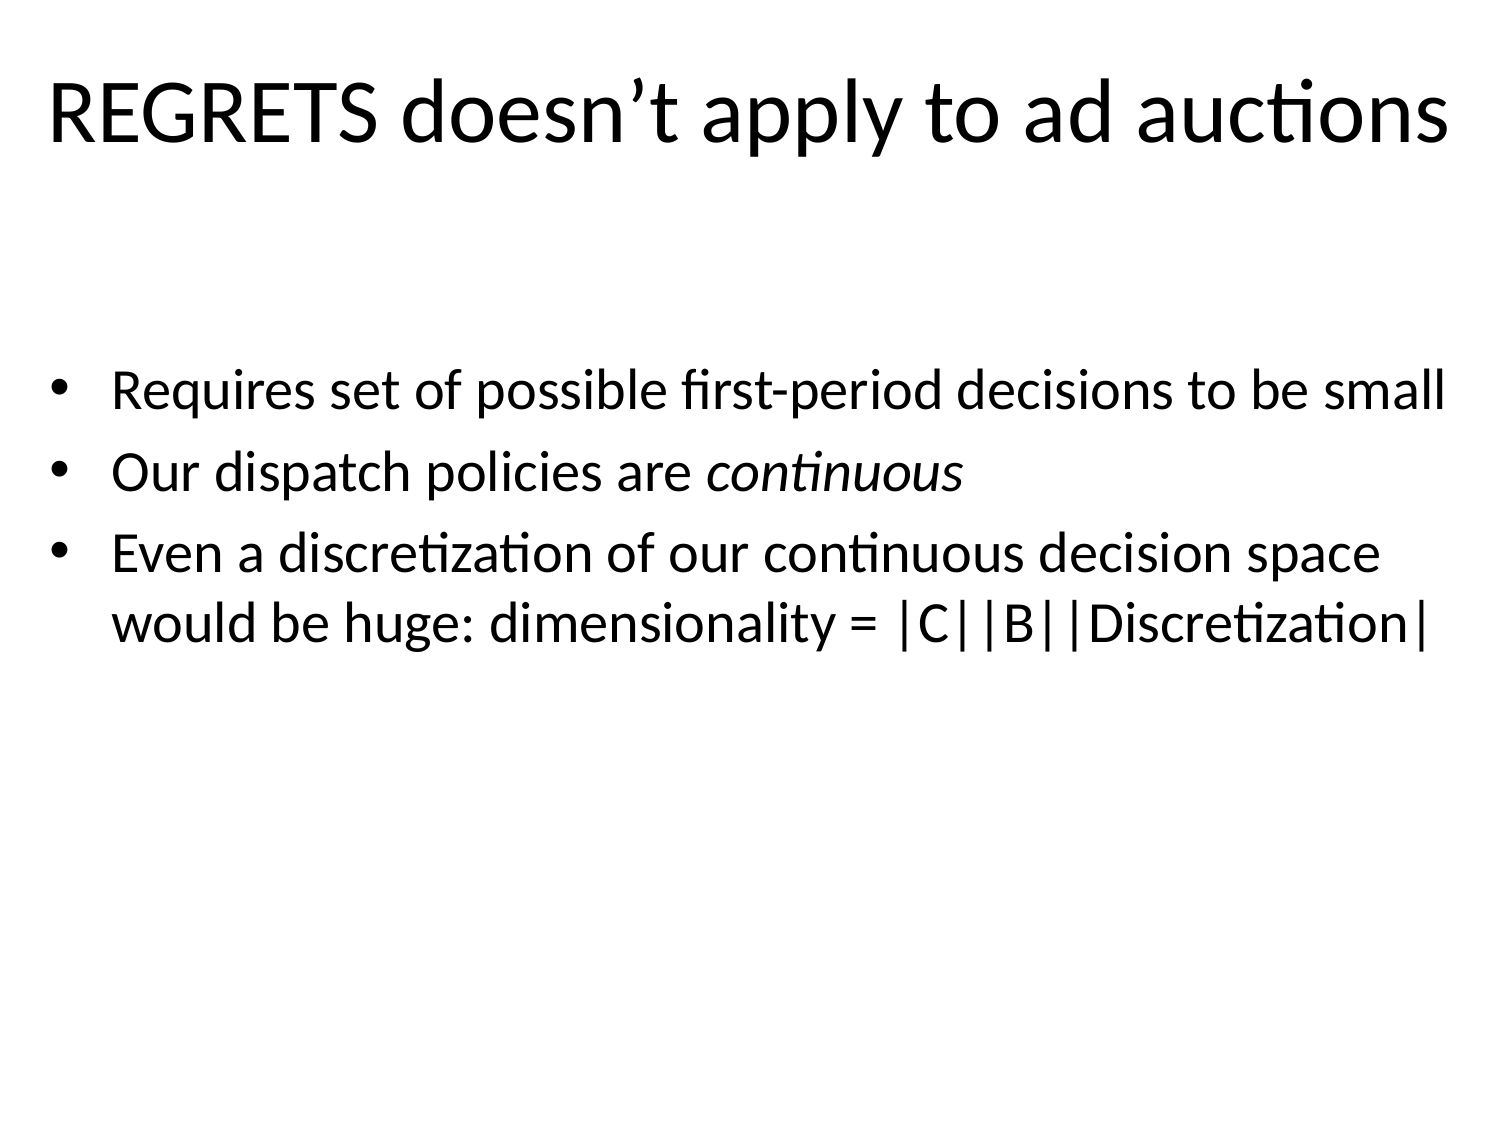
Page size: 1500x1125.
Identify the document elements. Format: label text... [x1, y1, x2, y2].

list Requires set of possible first-period decisions to be small Our dispatch policies are continuous Even a discretization of our continuous decision space would be huge: dimensionality = |C||B||Discretization| [24, 262, 1475, 1005]
title REGRETS doesn’t apply to ad auctions [0, 12, 1500, 200]
